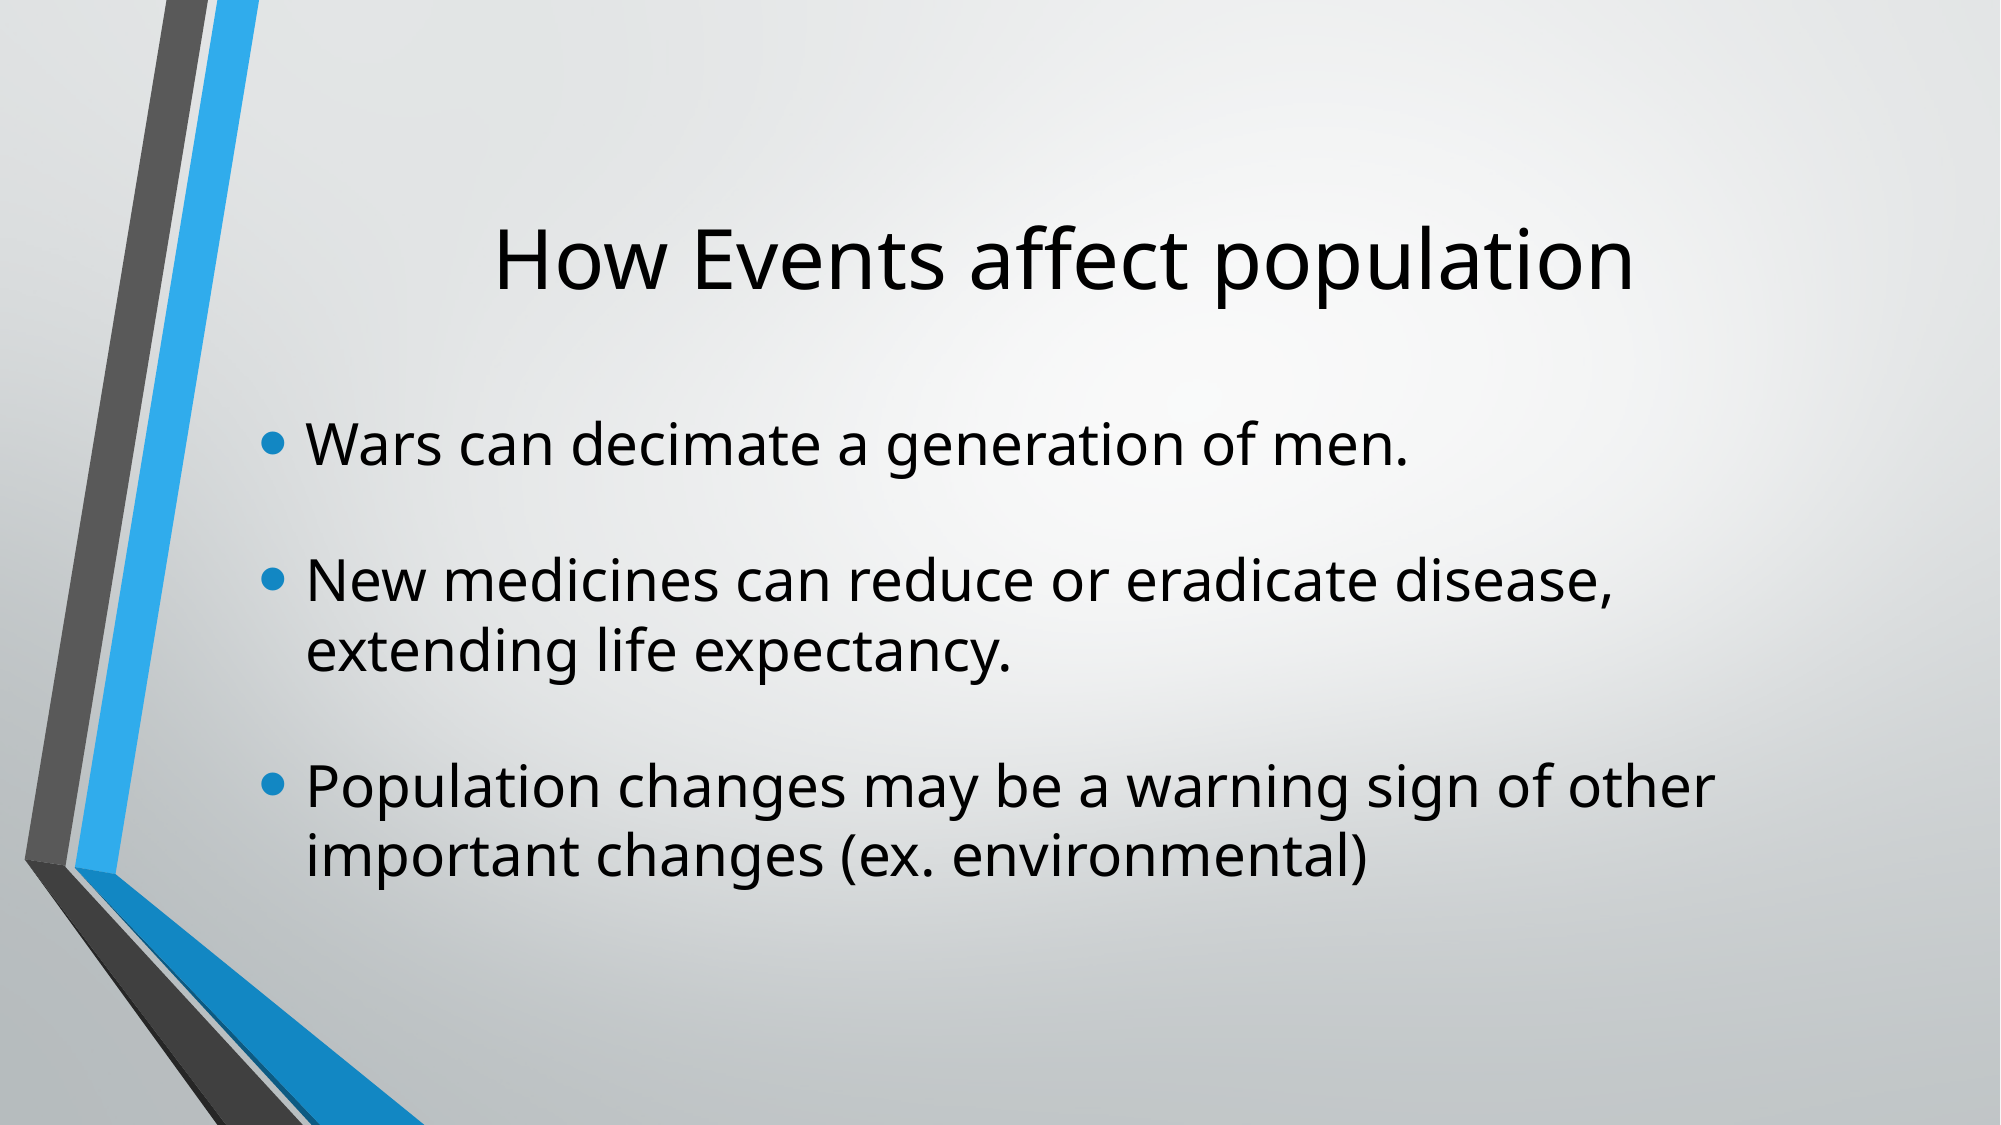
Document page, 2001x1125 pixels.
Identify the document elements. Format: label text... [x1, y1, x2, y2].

list Wars can decimate a generation of men. New medicines can reduce or eradicate disease, extending life expectancy. Population changes may be a warning sign of other important changes (ex. environmental) [243, 333, 1887, 962]
title How Events affect population [243, 112, 1887, 333]
